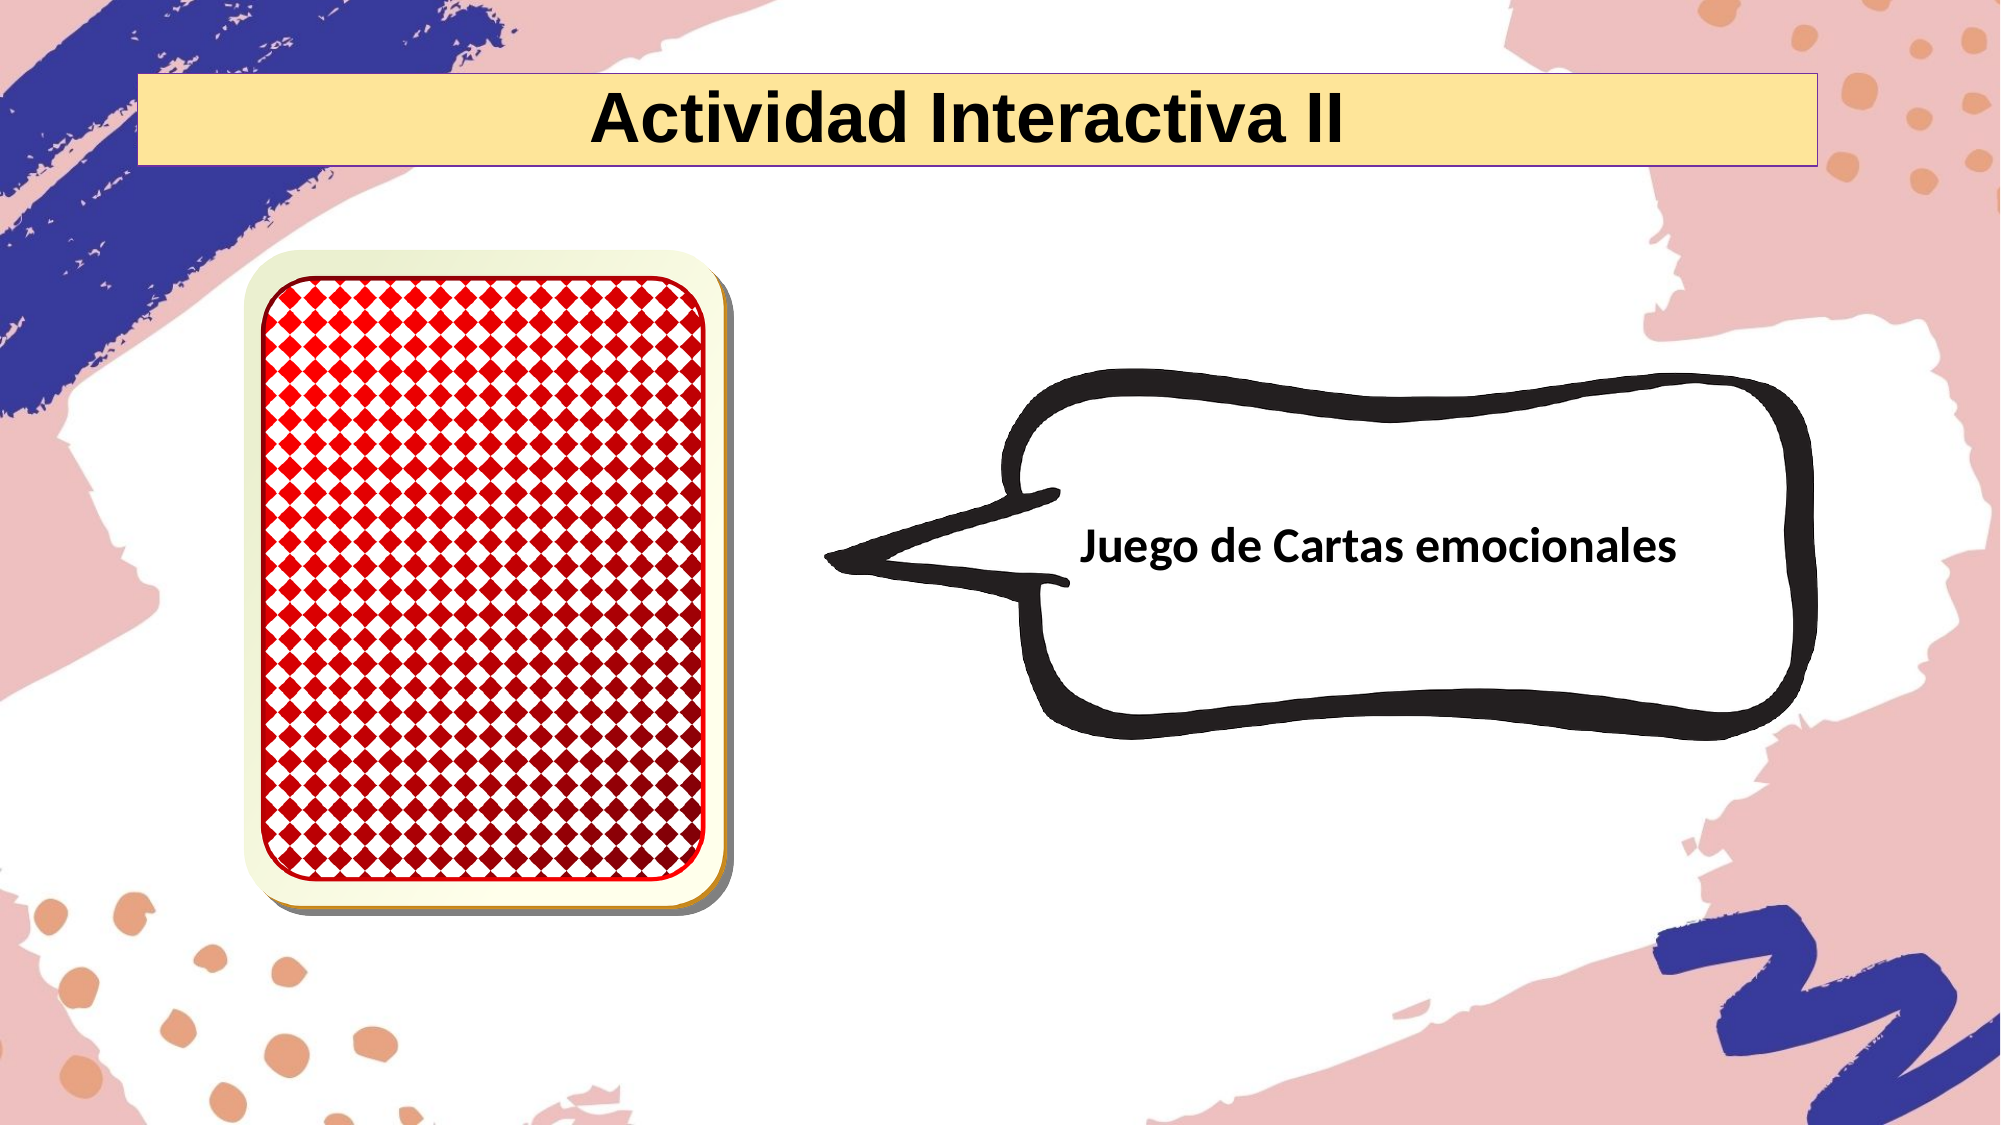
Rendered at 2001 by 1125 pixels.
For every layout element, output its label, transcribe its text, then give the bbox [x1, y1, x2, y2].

title Actividad Interactiva II [137, 73, 1818, 166]
picture [0, 0, 2001, 1125]
